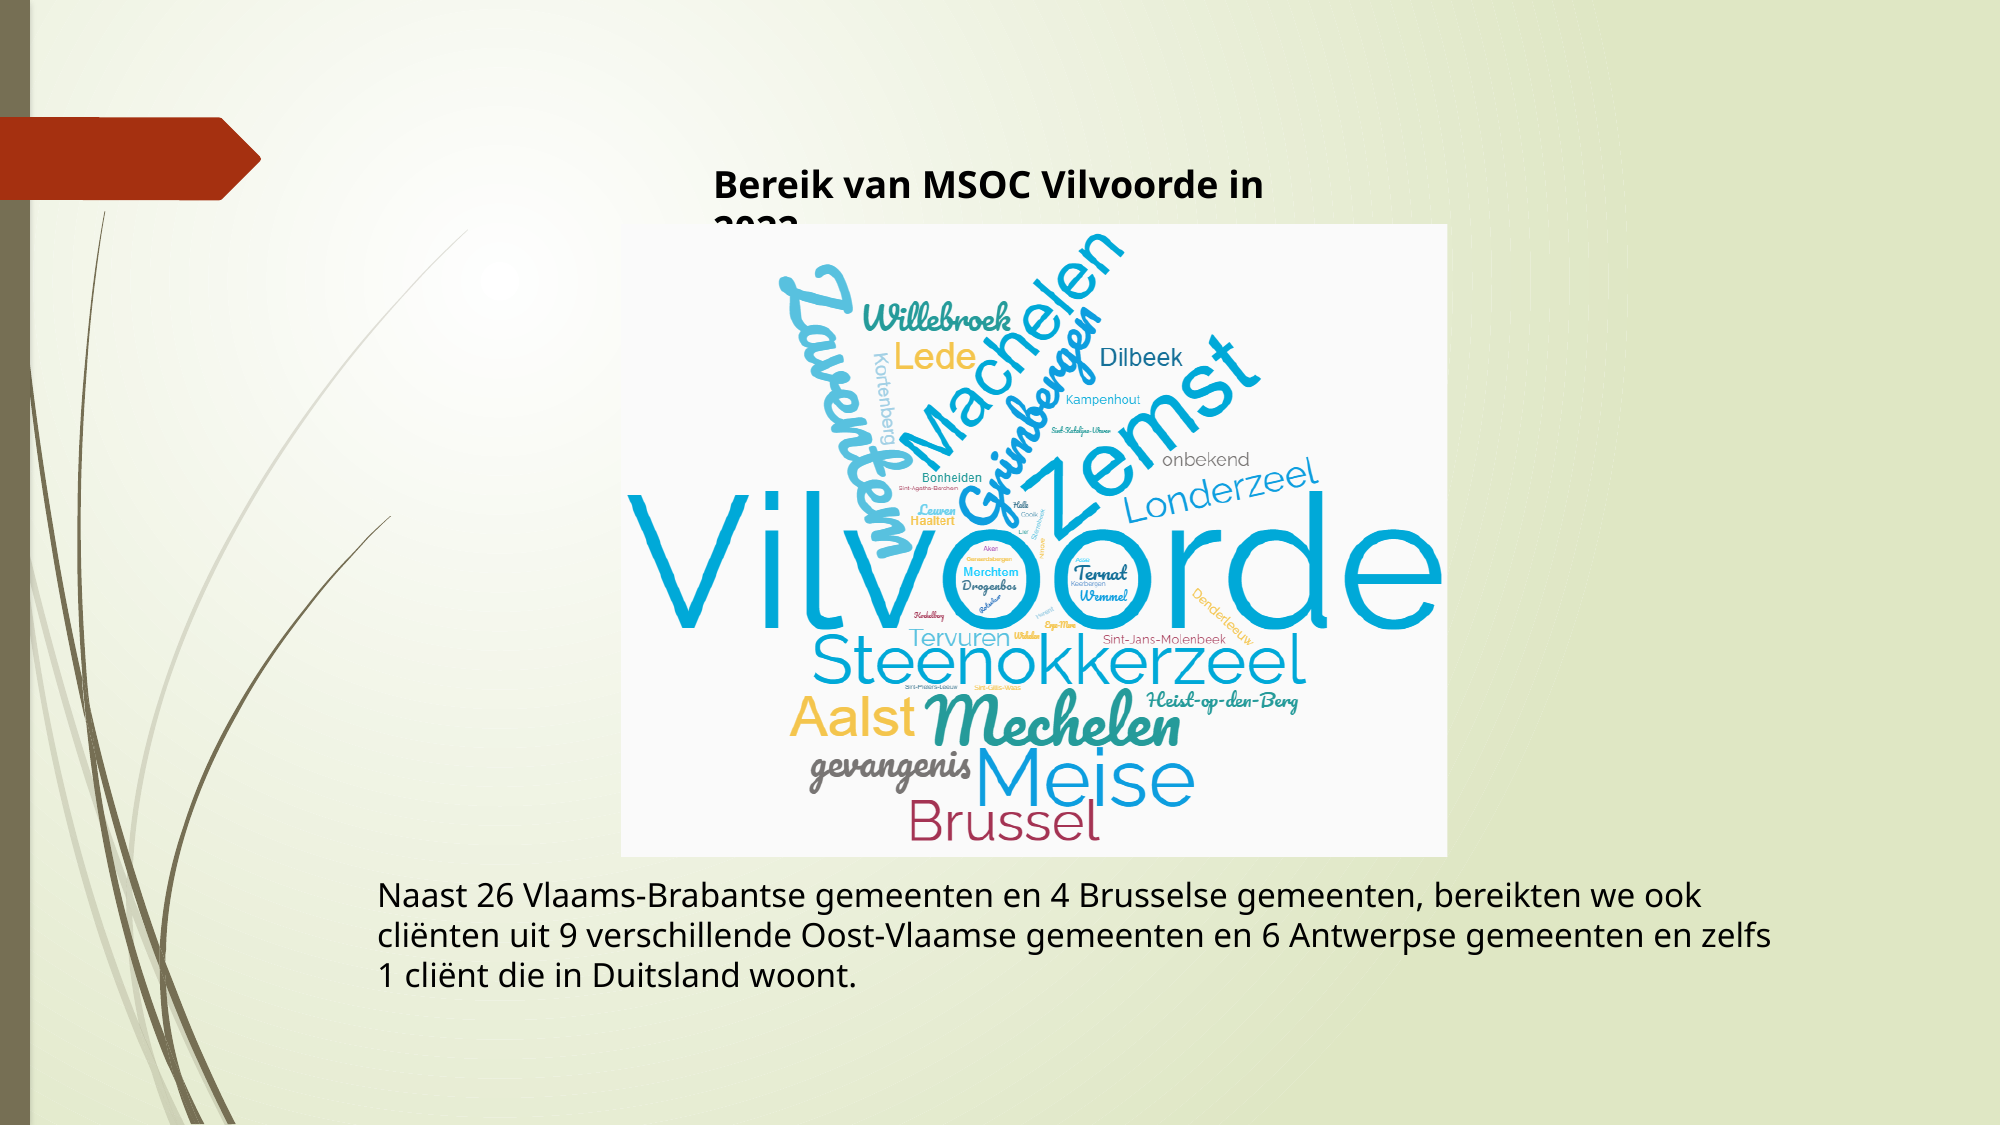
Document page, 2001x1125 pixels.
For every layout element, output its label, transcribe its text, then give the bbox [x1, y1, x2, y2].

text_box Bereik van MSOC Vilvoorde in 2022 [698, 153, 1371, 223]
picture [620, 224, 1448, 857]
text_box Naast 26 Vlaams-Brabantse gemeenten en 4 Brusselse gemeenten, bereikten we ook cliënten uit 9 verschillende Oost-Vlaamse gemeenten en 6 Antwerpse gemeenten en zelfs 1 cliënt die in Duitsland woont. [362, 866, 1798, 1002]
